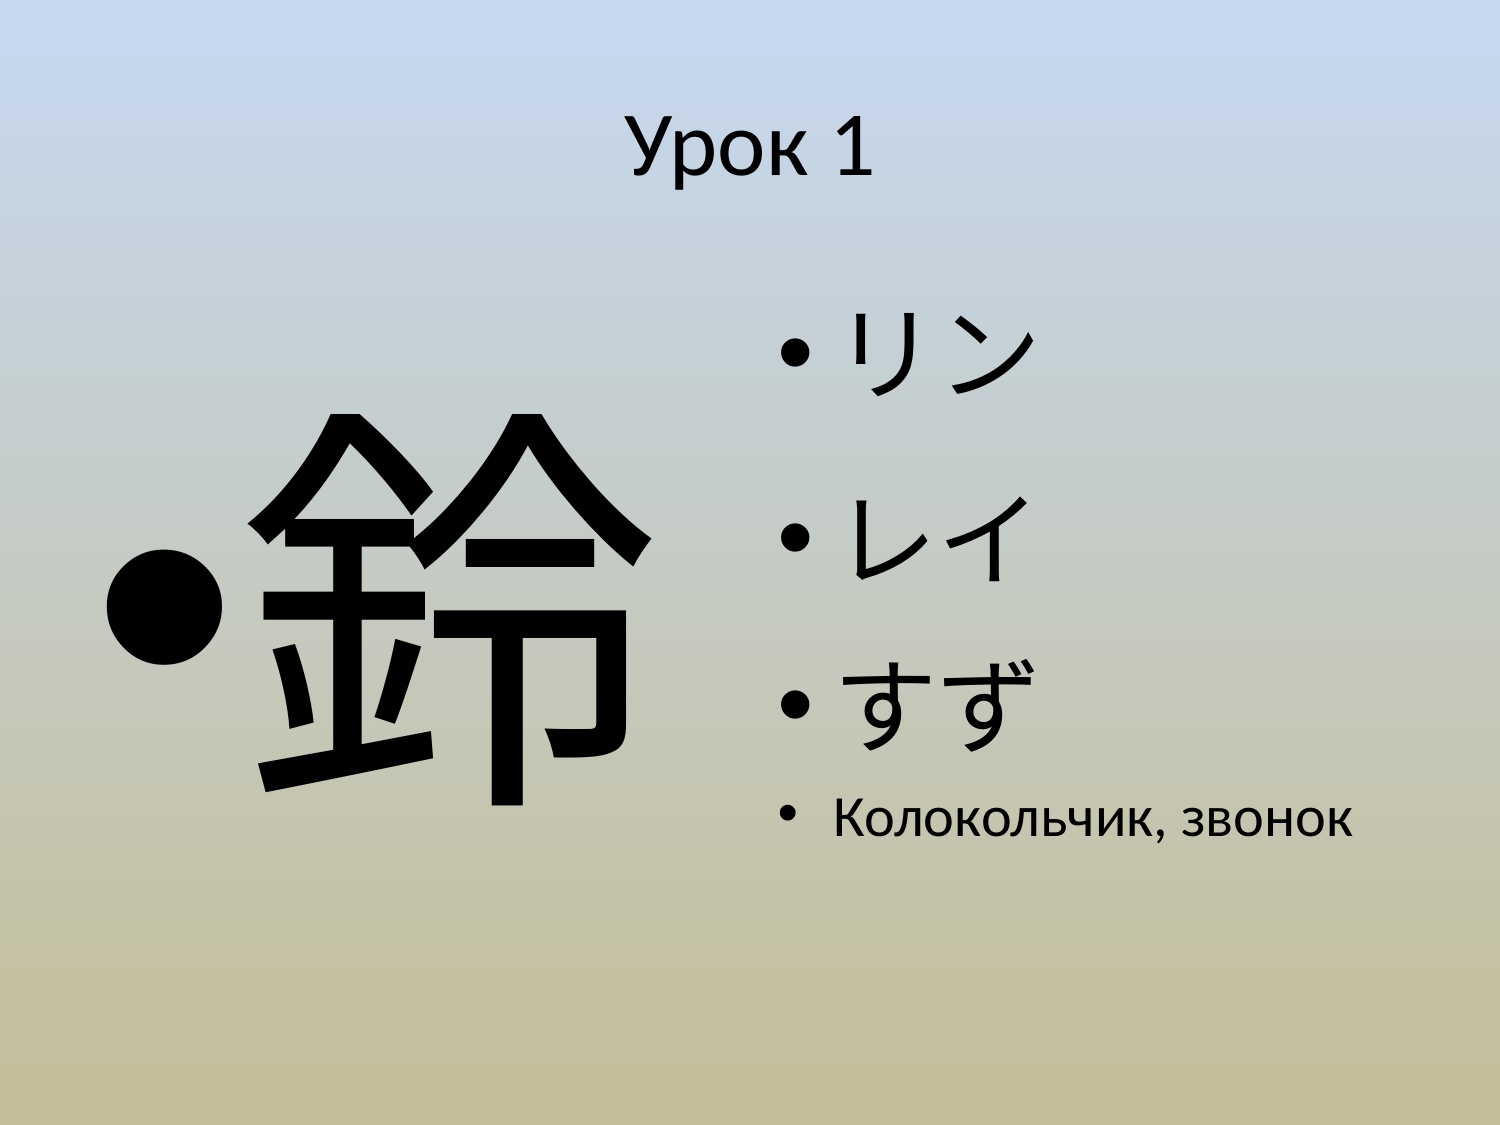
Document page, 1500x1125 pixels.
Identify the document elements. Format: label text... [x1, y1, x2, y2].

title Урок 1 [75, 45, 1425, 233]
list 鈴 [75, 262, 738, 1005]
list リン レイ すず Колокольчик, звонок [762, 262, 1425, 1005]
